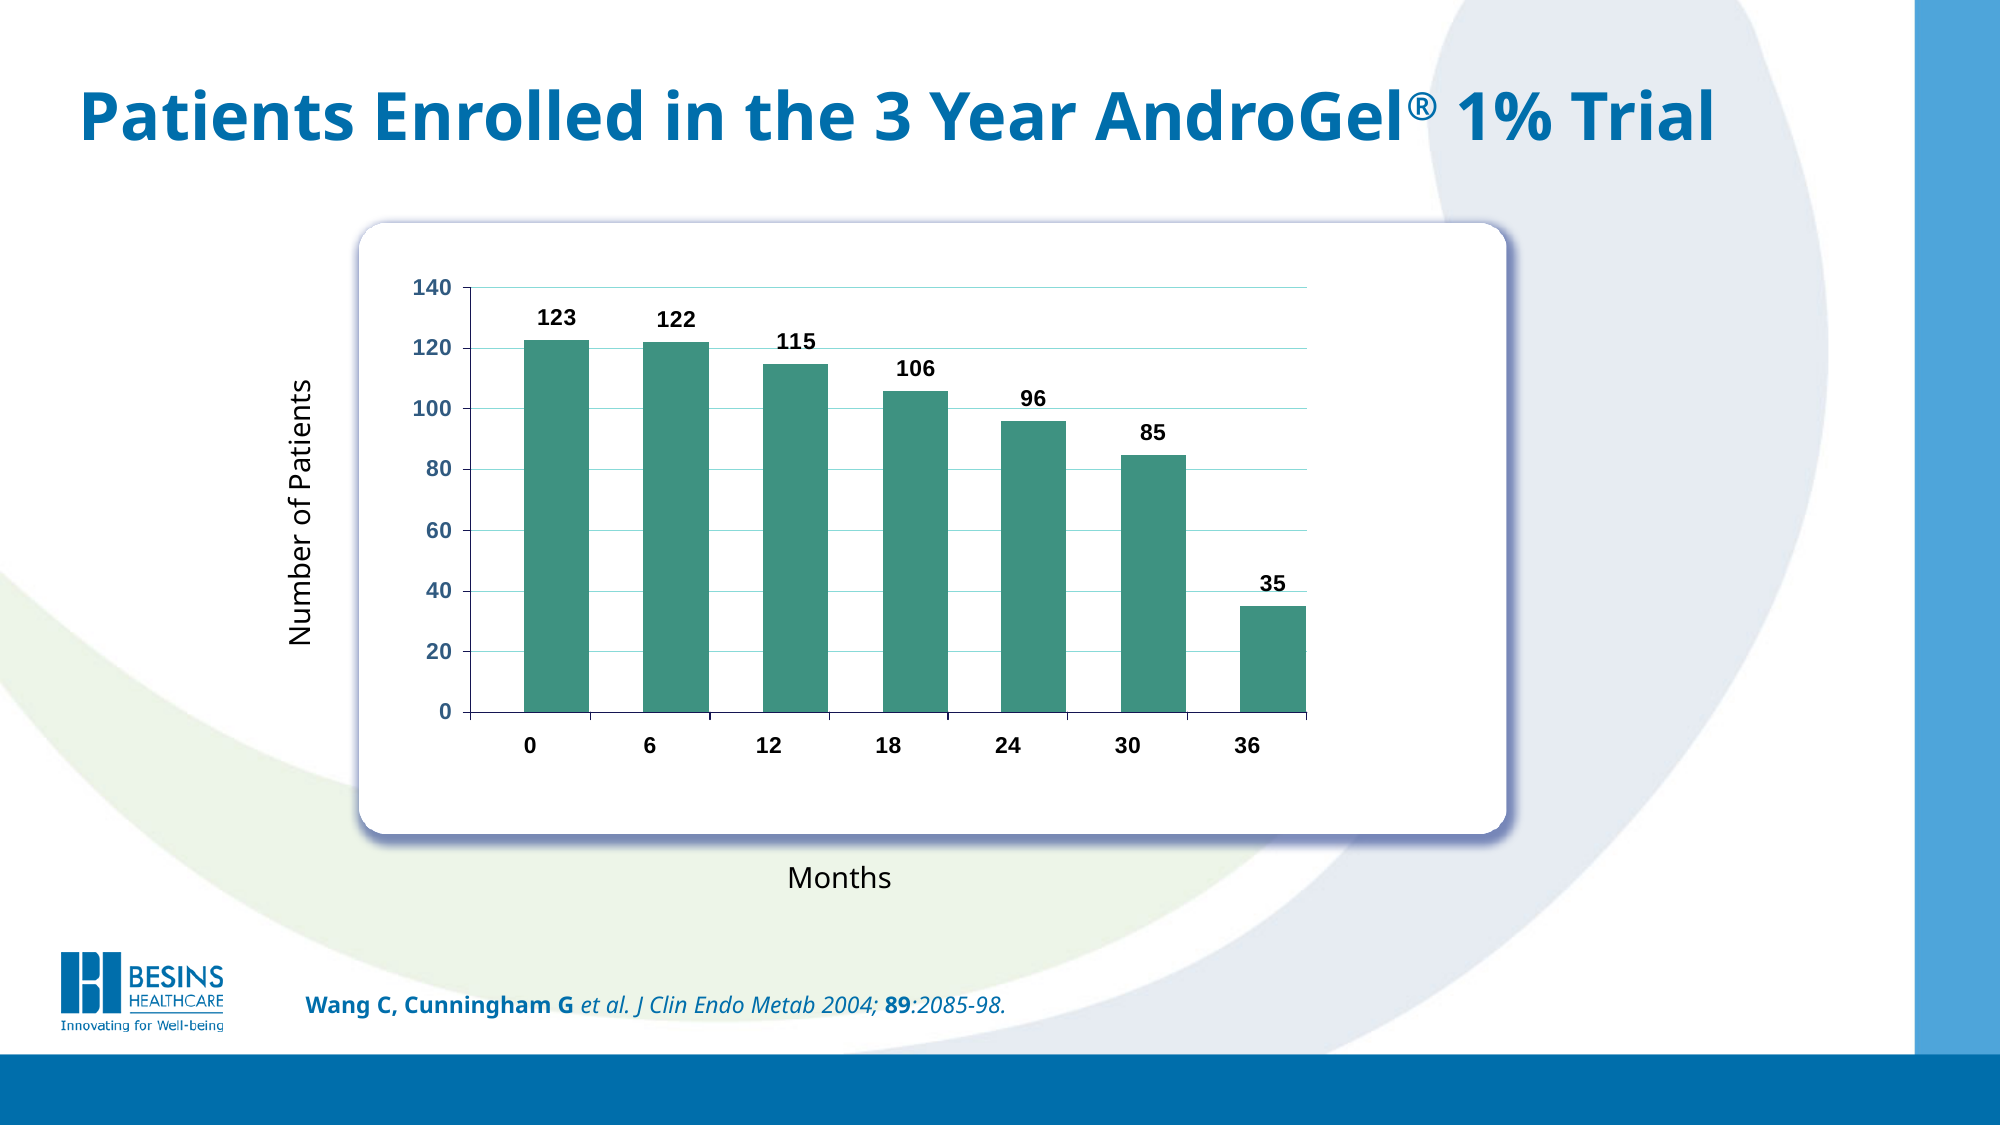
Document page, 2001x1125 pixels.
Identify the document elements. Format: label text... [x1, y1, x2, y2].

text_box Months [772, 877, 907, 902]
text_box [331, 201, 1555, 877]
title Patients Enrolled in the 3 Year AndroGel® 1% Trial [63, 47, 1812, 190]
text_box Number of Patients [273, 357, 324, 663]
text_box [390, 249, 1479, 820]
text_box Wang C, Cunningham G et al. J Clin Endo Metab 2004; 89:2085-98. [290, 982, 1167, 1025]
picture [0, 0, 2000, 1125]
